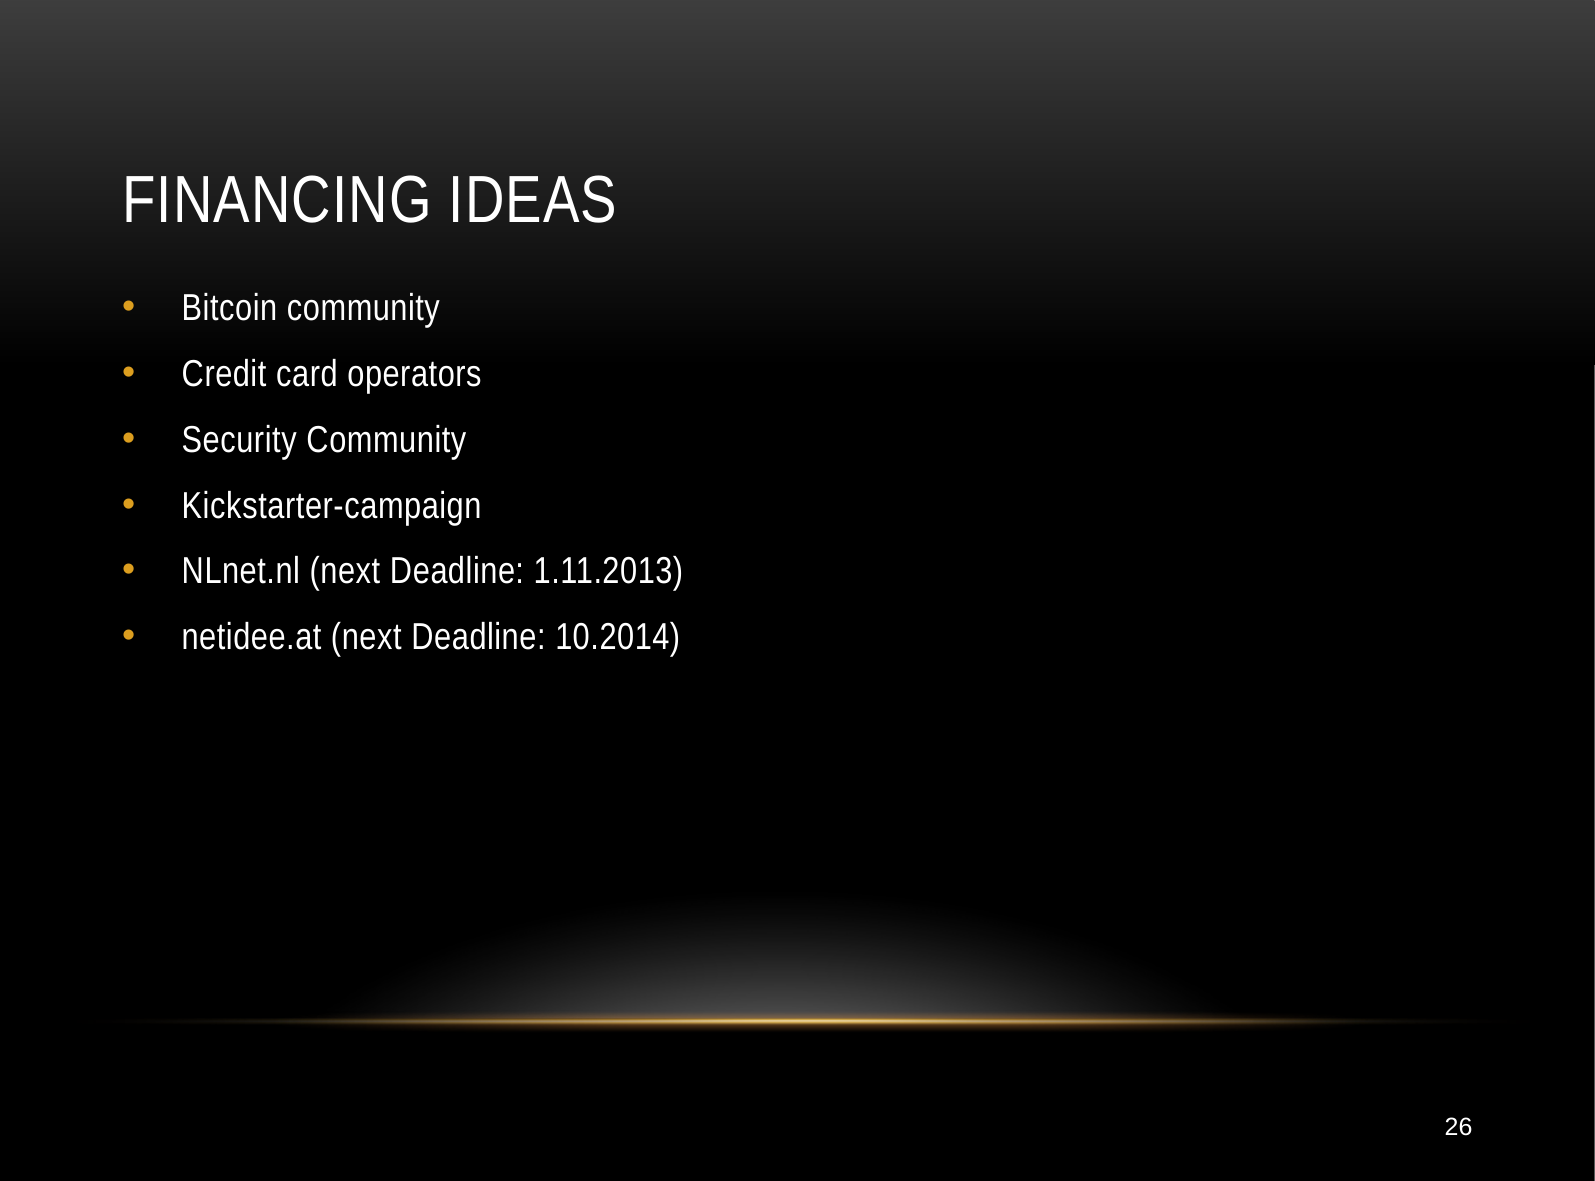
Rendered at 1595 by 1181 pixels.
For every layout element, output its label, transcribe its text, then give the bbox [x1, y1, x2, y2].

slide_number 26 [1315, 1094, 1489, 1158]
list Bitcoin community Credit card operators Security Community Kickstarter-campaign NLnet.nl (next Deadline: 1.11.2013) netidee.at (next Deadline: 10.2014) [106, 275, 1489, 984]
picture [0, 0, 1595, 1181]
title Financing ideas [106, 47, 1489, 245]
